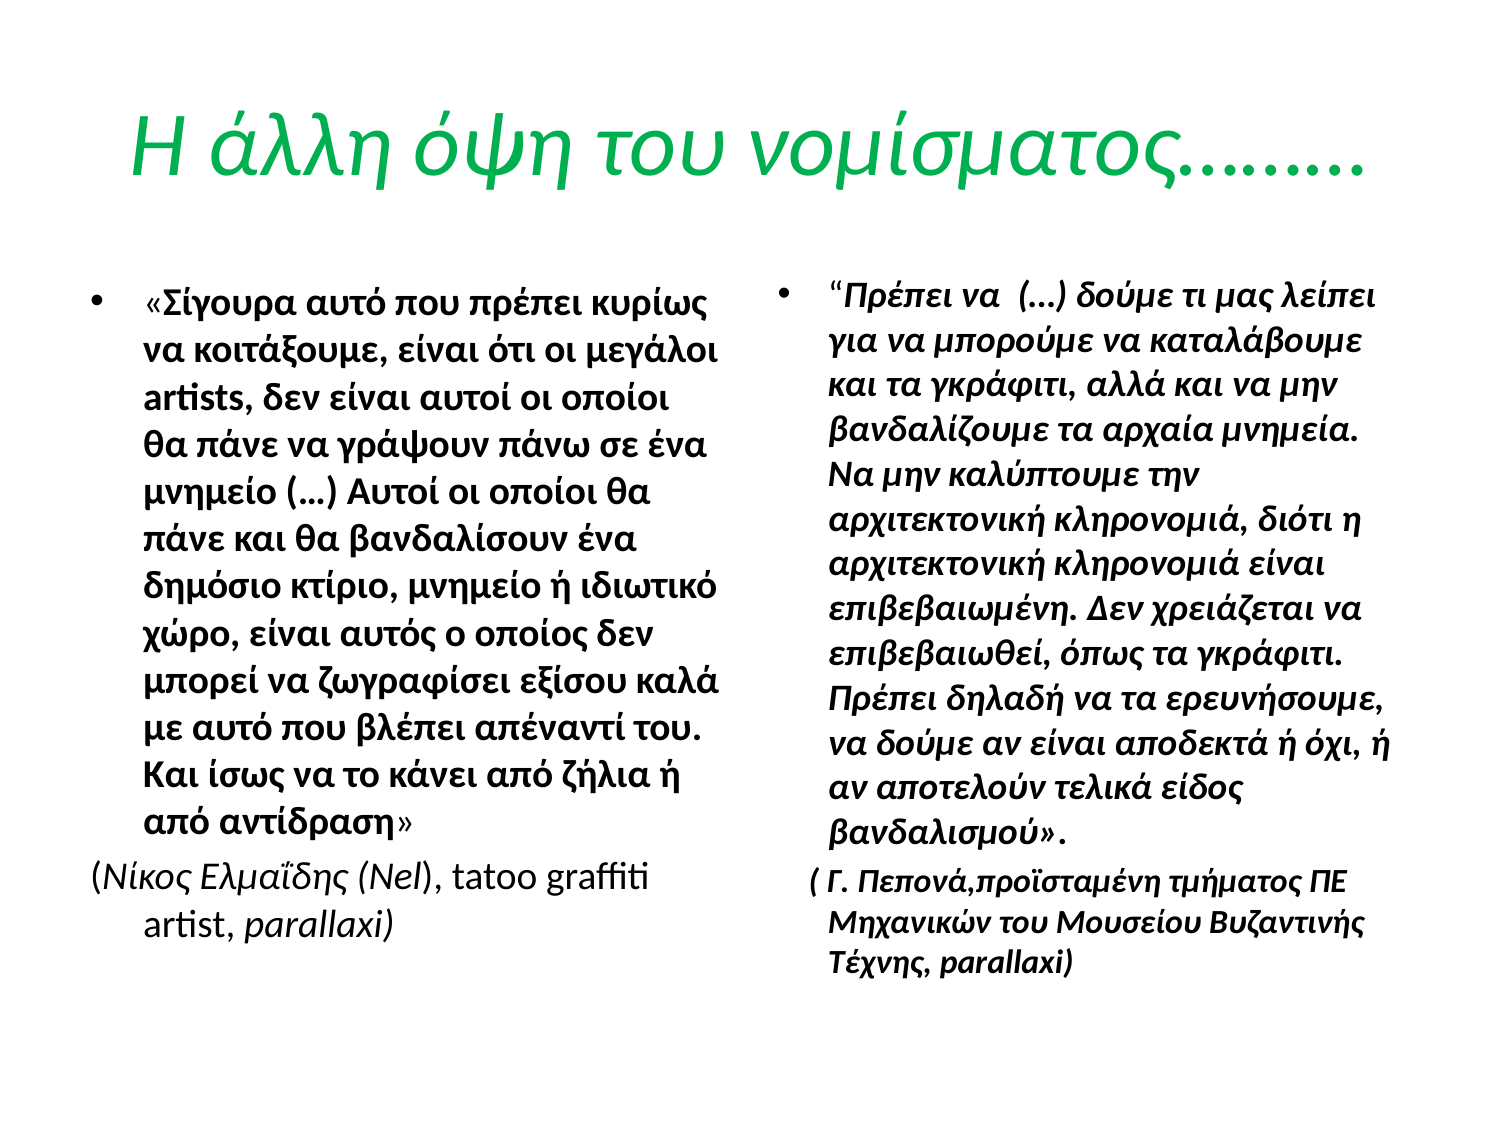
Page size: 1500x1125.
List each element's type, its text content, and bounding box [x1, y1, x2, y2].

list “Πρέπει να (…) δούμε τι μας λείπει για να μπορούμε να καταλάβουμε και τα γκράφιτι, αλλά και να μην βανδαλίζουμε τα αρχαία μνημεία. Να μην καλύπτουμε την αρχιτεκτονική κληρονομιά, διότι η αρχιτεκτονική κληρονομιά είναι επιβεβαιωμένη. Δεν χρειάζεται να επιβεβαιωθεί, όπως τα γκράφιτι. Πρέπει δηλαδή να τα ερευνήσουμε, να δούμε αν είναι αποδεκτά ή όχι, ή αν αποτελούν τελικά είδος βανδαλισμού». ( Γ. Πεπονά,προϊσταμένη τμήματος ΠΕ Μηχανικών του Μουσείου Βυζαντινής Τέχνης, parallaxi) [762, 262, 1425, 1005]
list «Σίγουρα αυτό που πρέπει κυρίως να κοιτάξουμε, είναι ότι οι μεγάλοι artists, δεν είναι αυτοί οι οποίοι θα πάνε να γράψουν πάνω σε ένα μνημείο (…) Αυτοί οι οποίοι θα πάνε και θα βανδαλίσουν ένα δημόσιο κτίριο, μνημείο ή ιδιωτικό χώρο, είναι αυτός ο οποίος δεν μπορεί να ζωγραφίσει εξίσου καλά με αυτό που βλέπει απέναντί του. Και ίσως να το κάνει από ζήλια ή από αντίδραση» (Νίκος Ελμαΐδης (Nel), tatoo graffiti artist, parallaxi) [75, 219, 738, 1005]
title Η άλλη όψη του νομίσματος……… [75, 45, 1425, 233]
